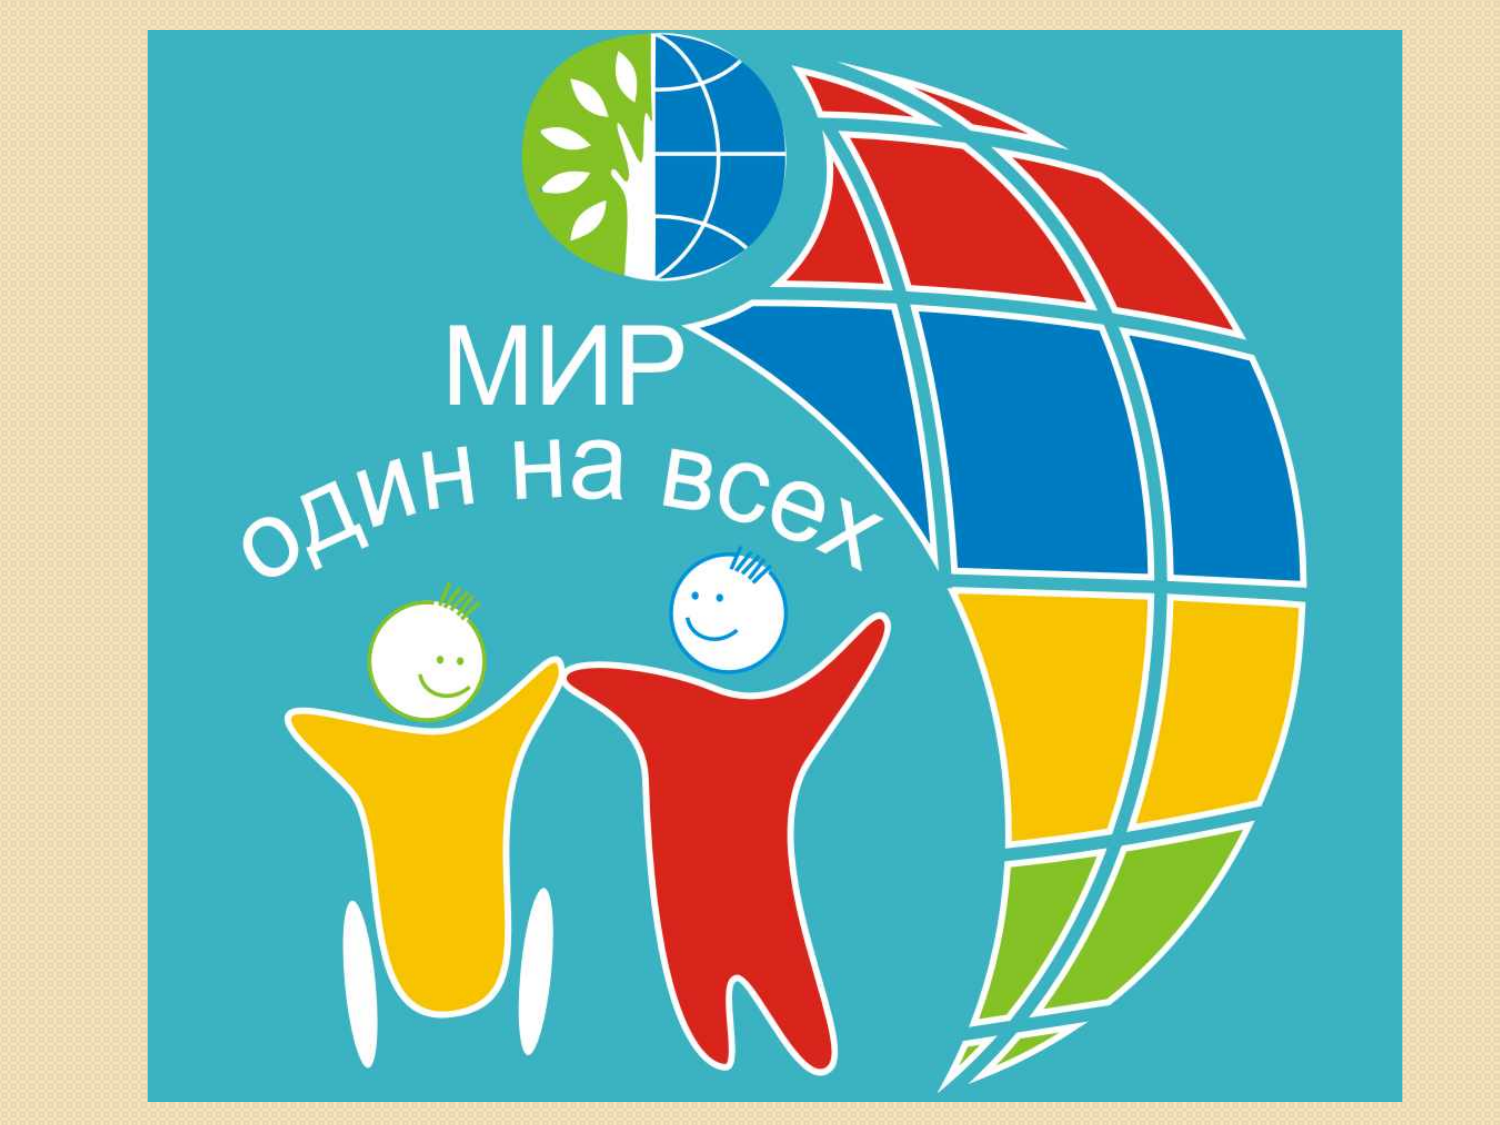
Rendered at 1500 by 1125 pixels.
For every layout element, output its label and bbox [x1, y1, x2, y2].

picture [147, 30, 1403, 1102]
